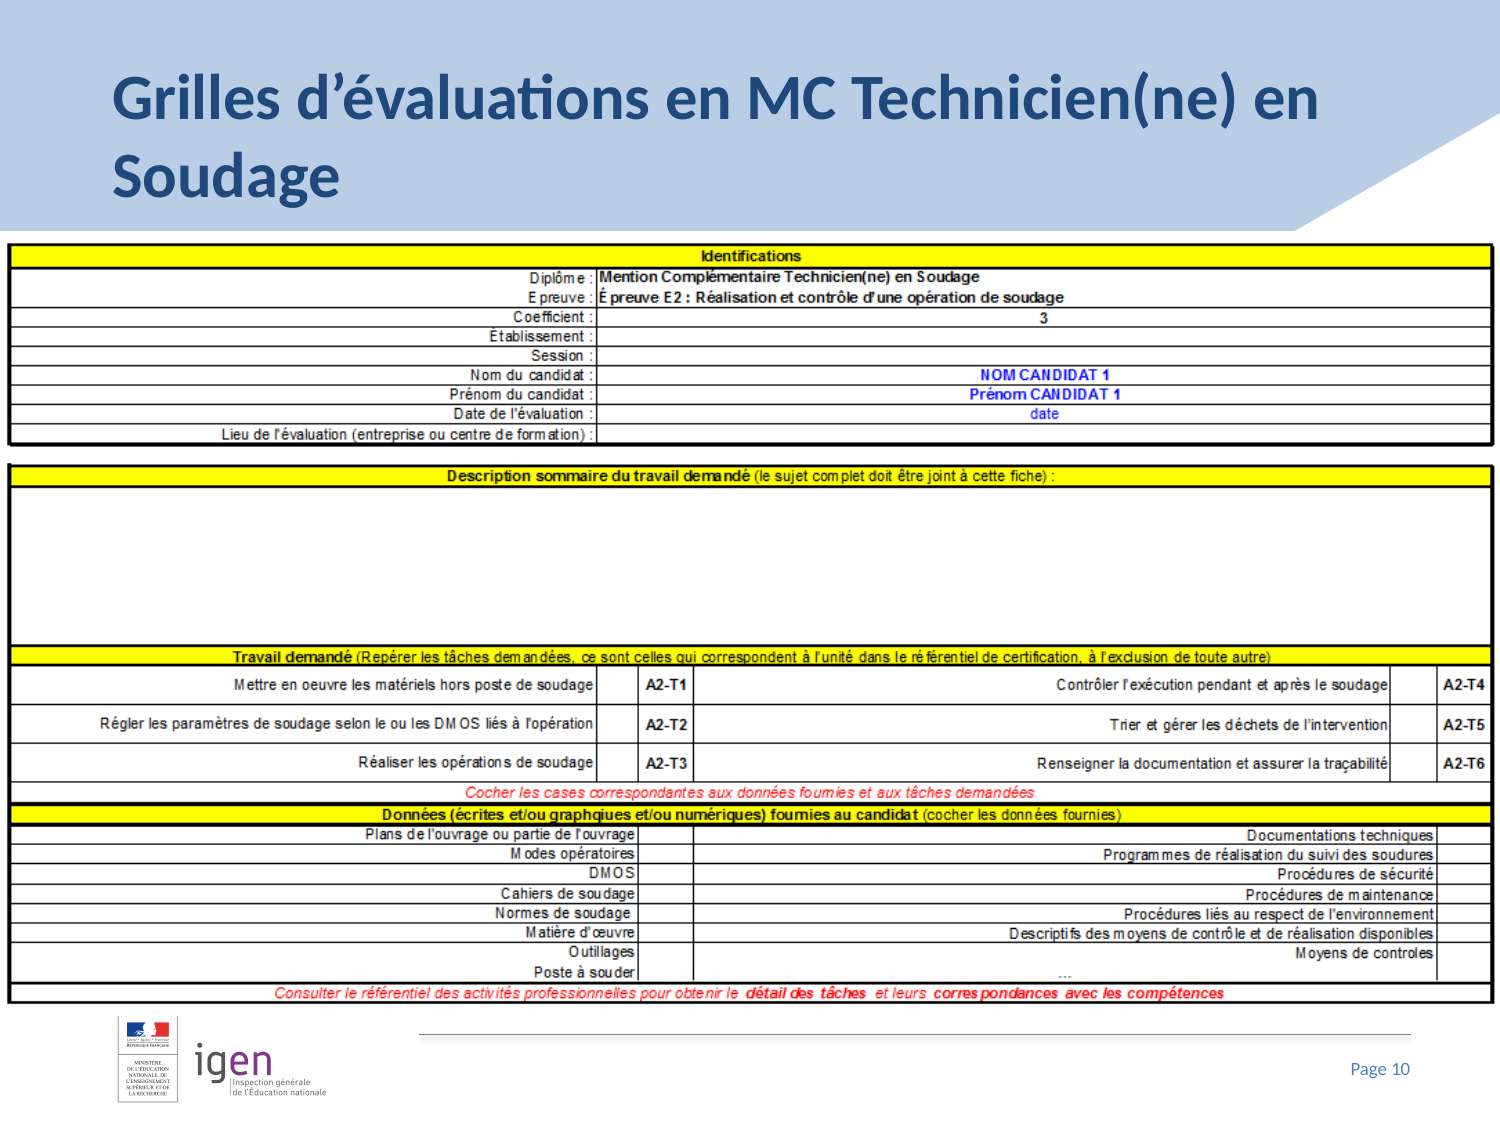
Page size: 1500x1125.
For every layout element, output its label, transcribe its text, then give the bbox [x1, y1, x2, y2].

picture [0, 231, 1500, 1108]
title Grilles d’évaluations en MC Technicien(ne) en Soudage [112, 21, 1388, 230]
